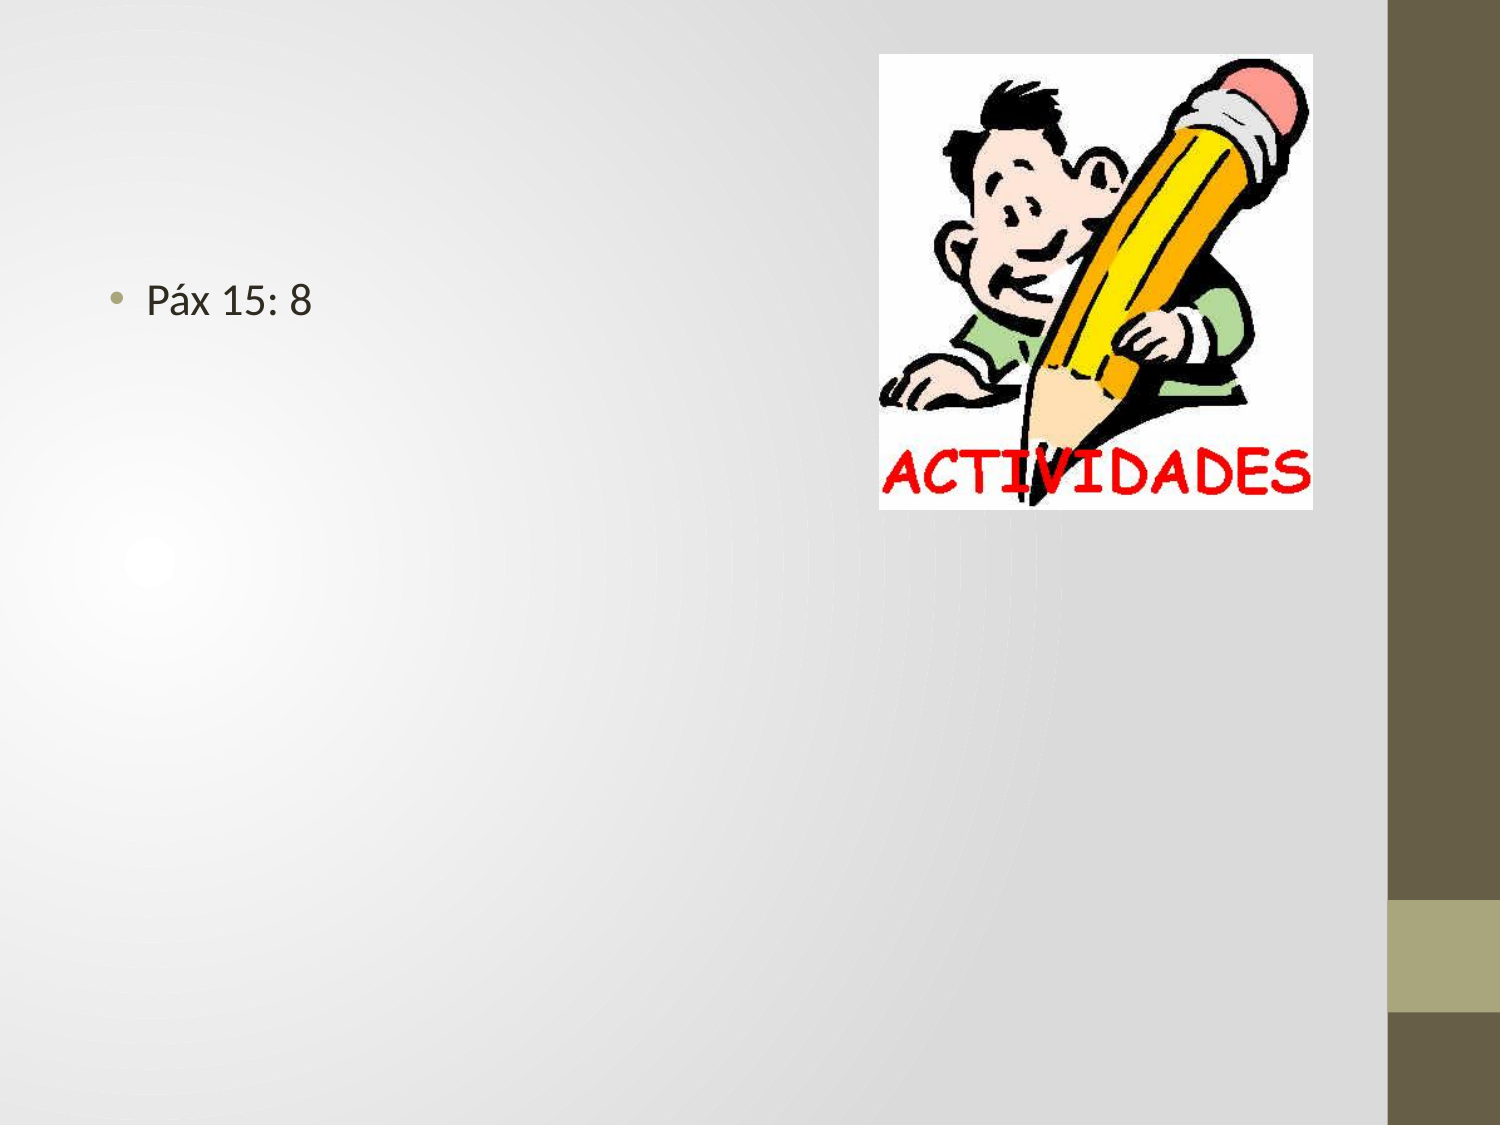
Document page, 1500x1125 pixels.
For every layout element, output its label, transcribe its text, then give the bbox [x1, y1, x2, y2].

list Páx 15: 8 [75, 262, 1325, 1050]
picture [879, 54, 1313, 511]
